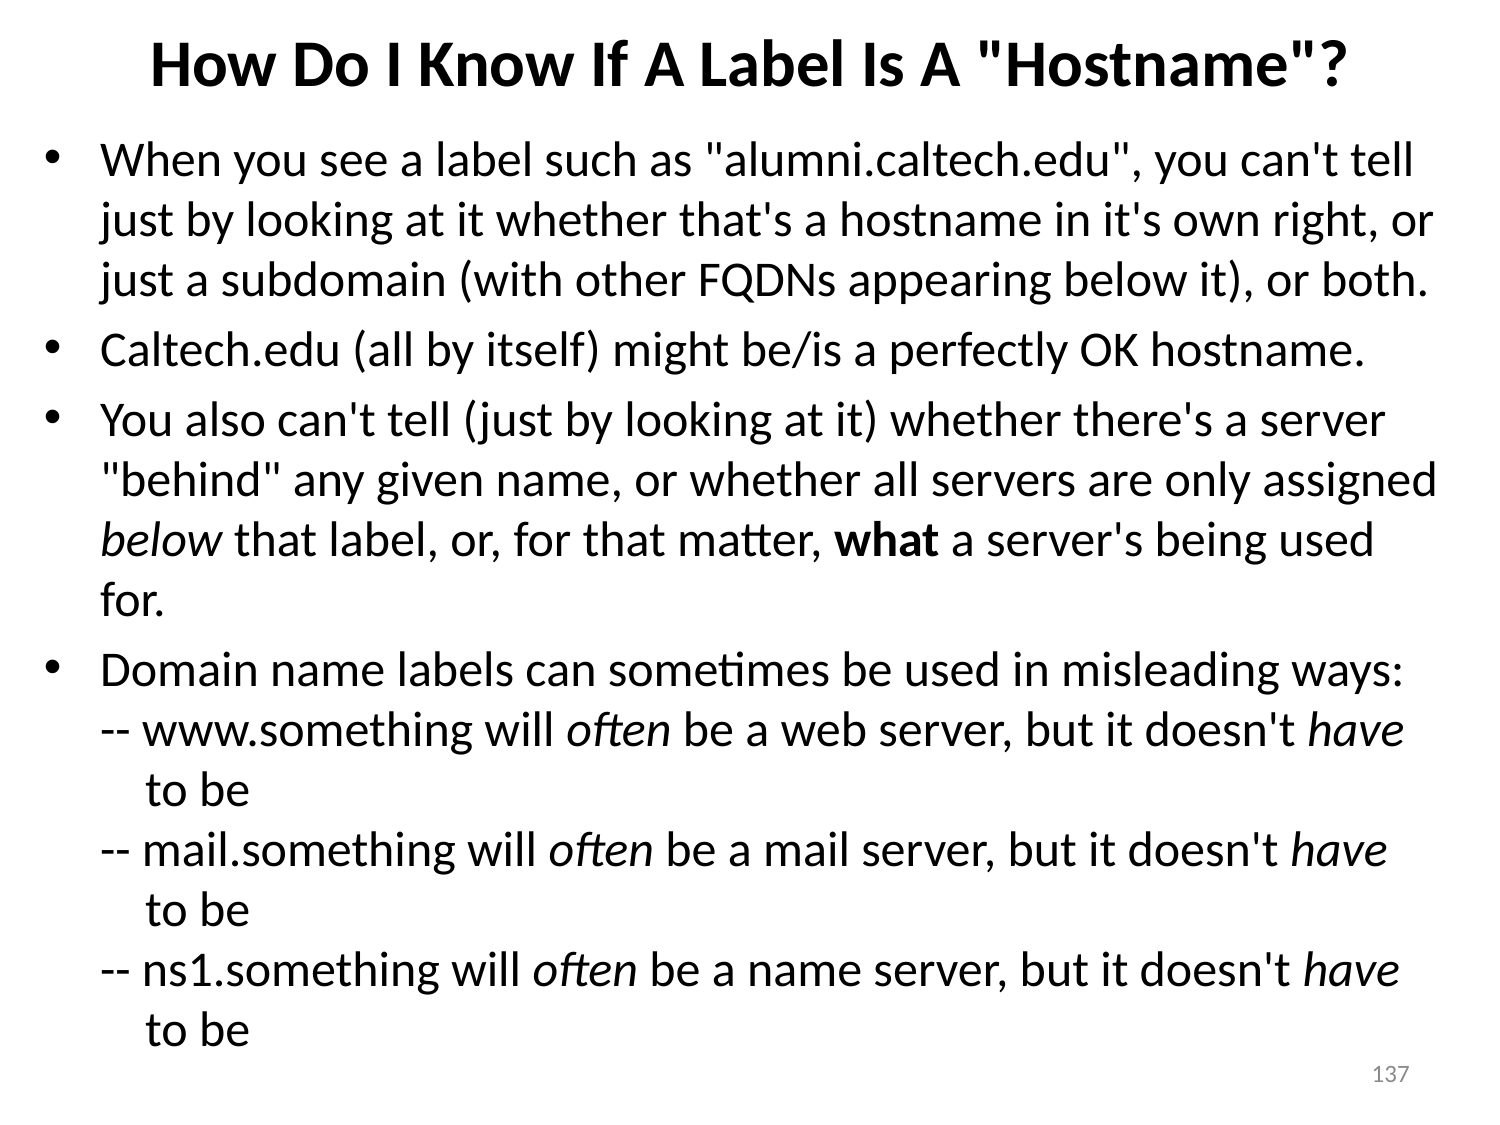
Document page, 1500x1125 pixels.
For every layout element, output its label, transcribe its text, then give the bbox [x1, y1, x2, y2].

slide_number 137 [1074, 1042, 1425, 1103]
title How Do I Know If A Label Is A "Hostname"? [0, 0, 1500, 119]
list When you see a label such as "alumni.caltech.edu", you can't tell just by looking at it whether that's a hostname in it's own right, or just a subdomain (with other FQDNs appearing below it), or both. Caltech.edu (all by itself) might be/is a perfectly OK hostname. You also can't tell (just by looking at it) whether there's a server "behind" any given name, or whether all servers are only assigned below that label, or, for that matter, what a server's being used for. Domain name labels can sometimes be used in misleading ways: -- www.something will often be a web server, but it doesn't have to be -- mail.something will often be a mail server, but it doesn't have to be -- ns1.something will often be a name server, but it doesn't have to be [28, 118, 1456, 1097]
